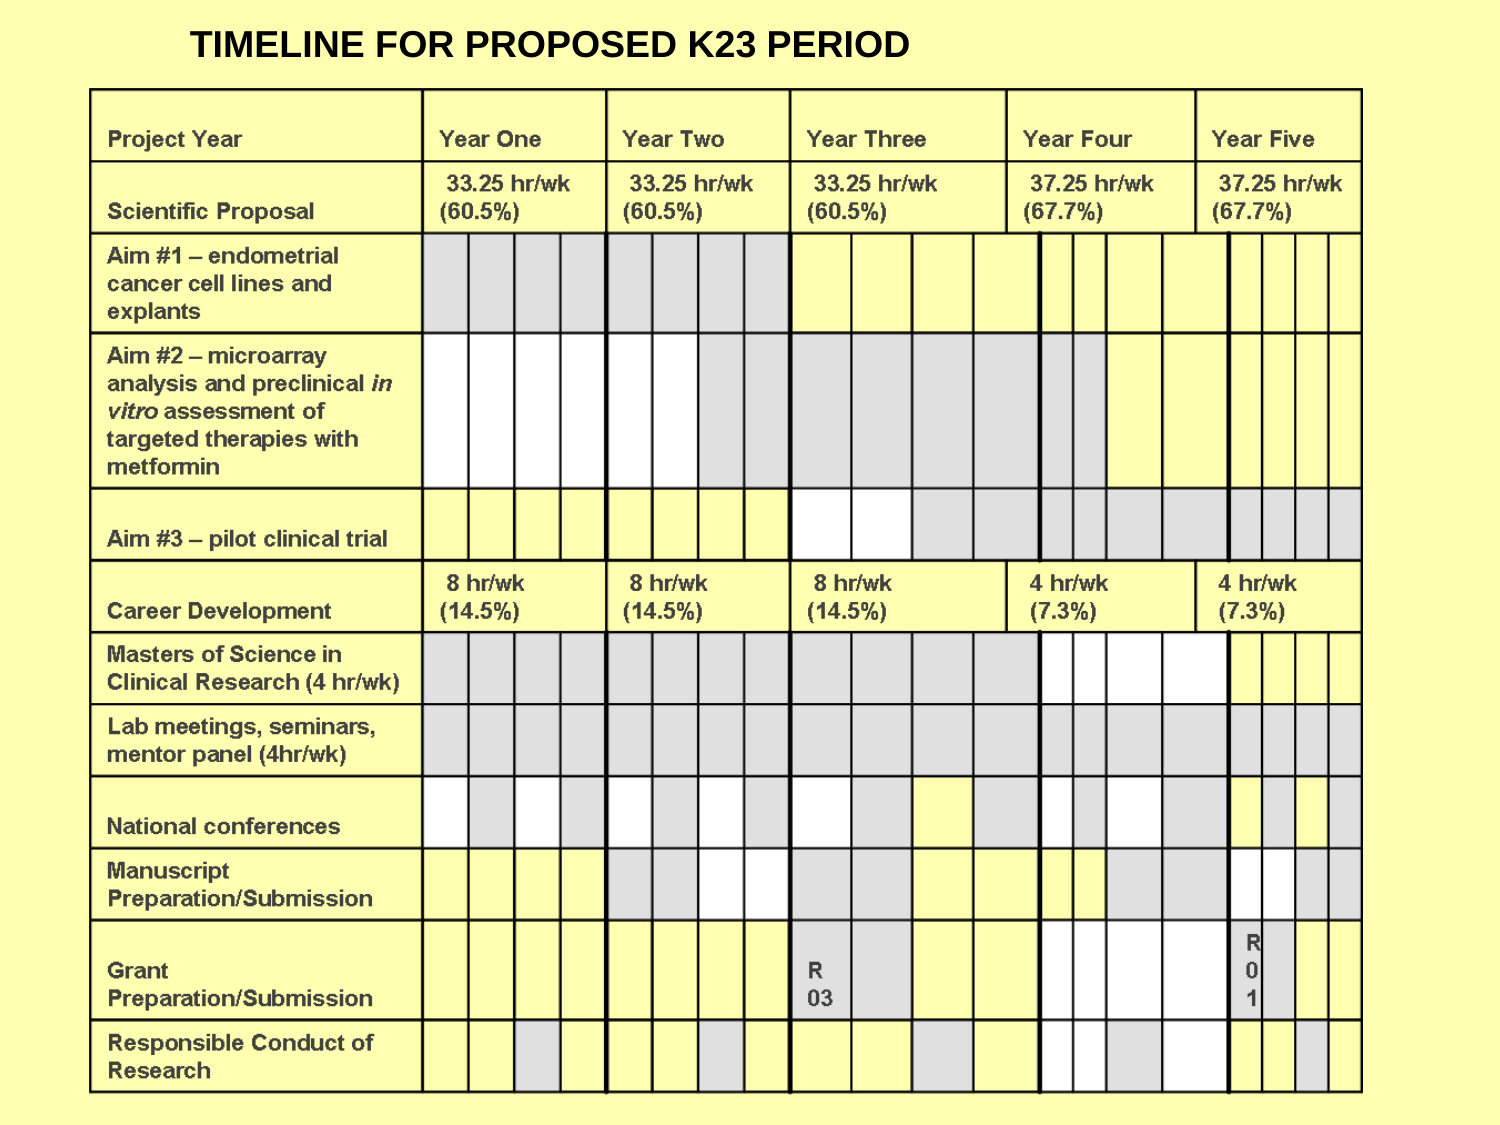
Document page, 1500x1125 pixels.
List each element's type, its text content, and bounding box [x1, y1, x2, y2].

picture [88, 87, 1363, 1095]
text_box TIMELINE FOR PROPOSED K23 PERIOD [174, 12, 1275, 73]
